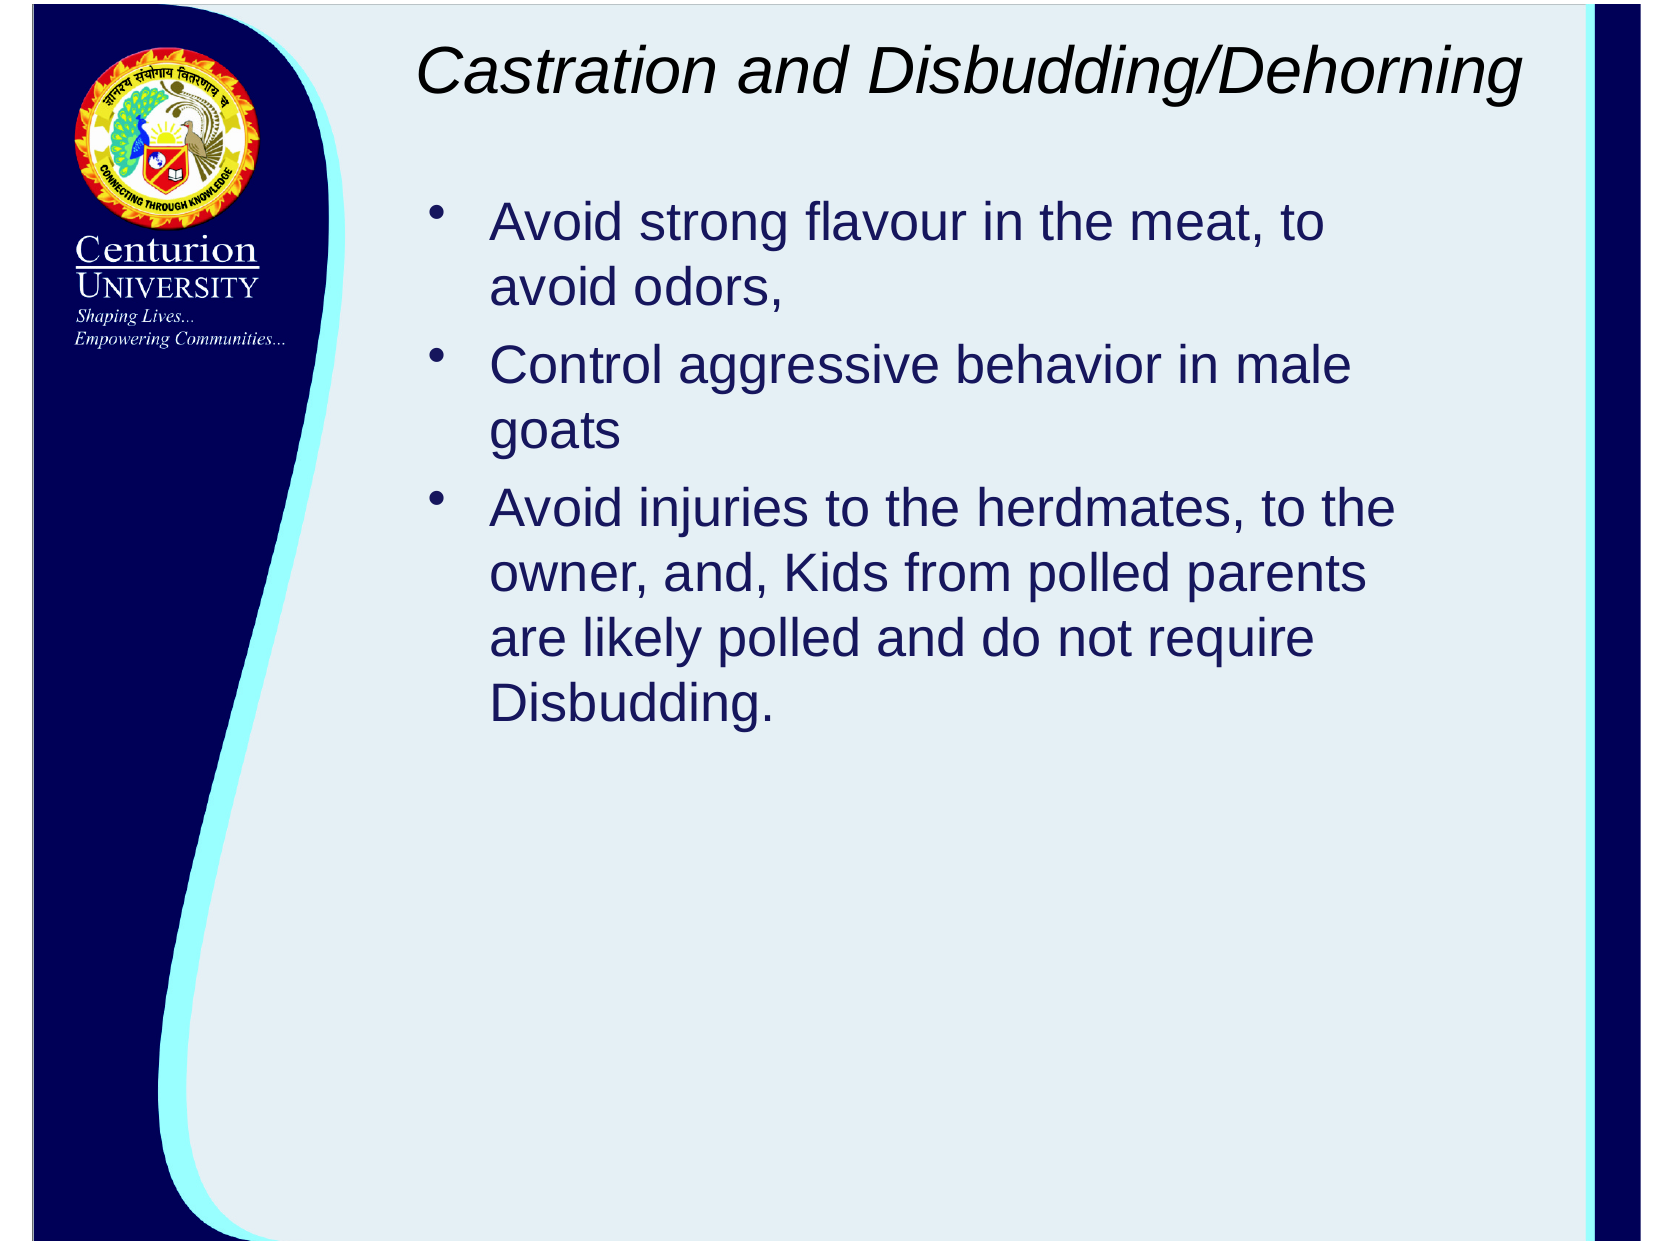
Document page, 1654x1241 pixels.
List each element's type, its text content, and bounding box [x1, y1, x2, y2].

picture [32, 4, 1641, 1241]
title Castration and Disbudding/Dehorning [353, 0, 1584, 171]
text_box Avoid strong flavour in the meat, to avoid odors, Control aggressive behavior in male goats Avoid injuries to the herdmates, to the owner, and, Kids from polled parents are likely polled and do not require Disbudding. [425, 183, 1418, 733]
